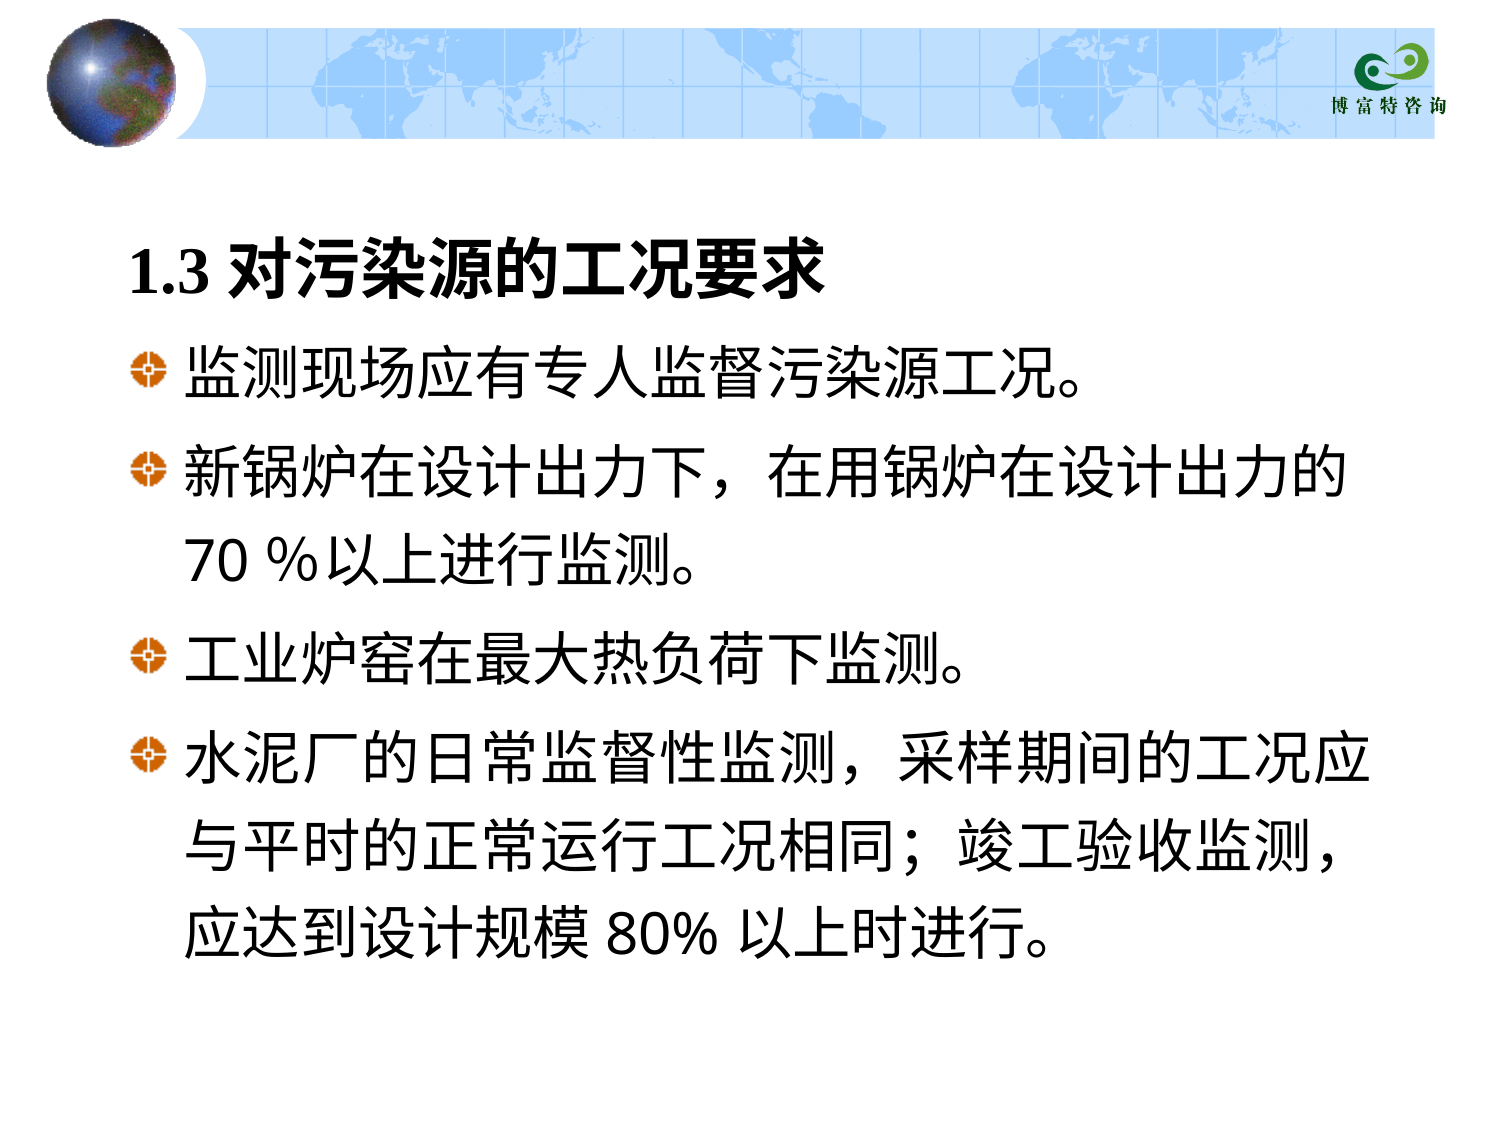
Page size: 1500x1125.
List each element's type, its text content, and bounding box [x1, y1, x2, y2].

list 1.3对污染源的工况要求 监测现场应有专人监督污染源工况。 新锅炉在设计出力下，在用锅炉在设计出力的70％以上进行监测。 工业炉窑在最大热负荷下监测。 水泥厂的日常监督性监测，采样期间的工况应与平时的正常运行工况相同；竣工验收监测，应达到设计规模80%以上时进行。 [112, 199, 1388, 1028]
picture [42, 14, 190, 151]
picture [127, 735, 169, 777]
picture [127, 450, 169, 491]
picture [127, 350, 169, 392]
picture [1317, 42, 1465, 117]
picture [127, 636, 169, 678]
